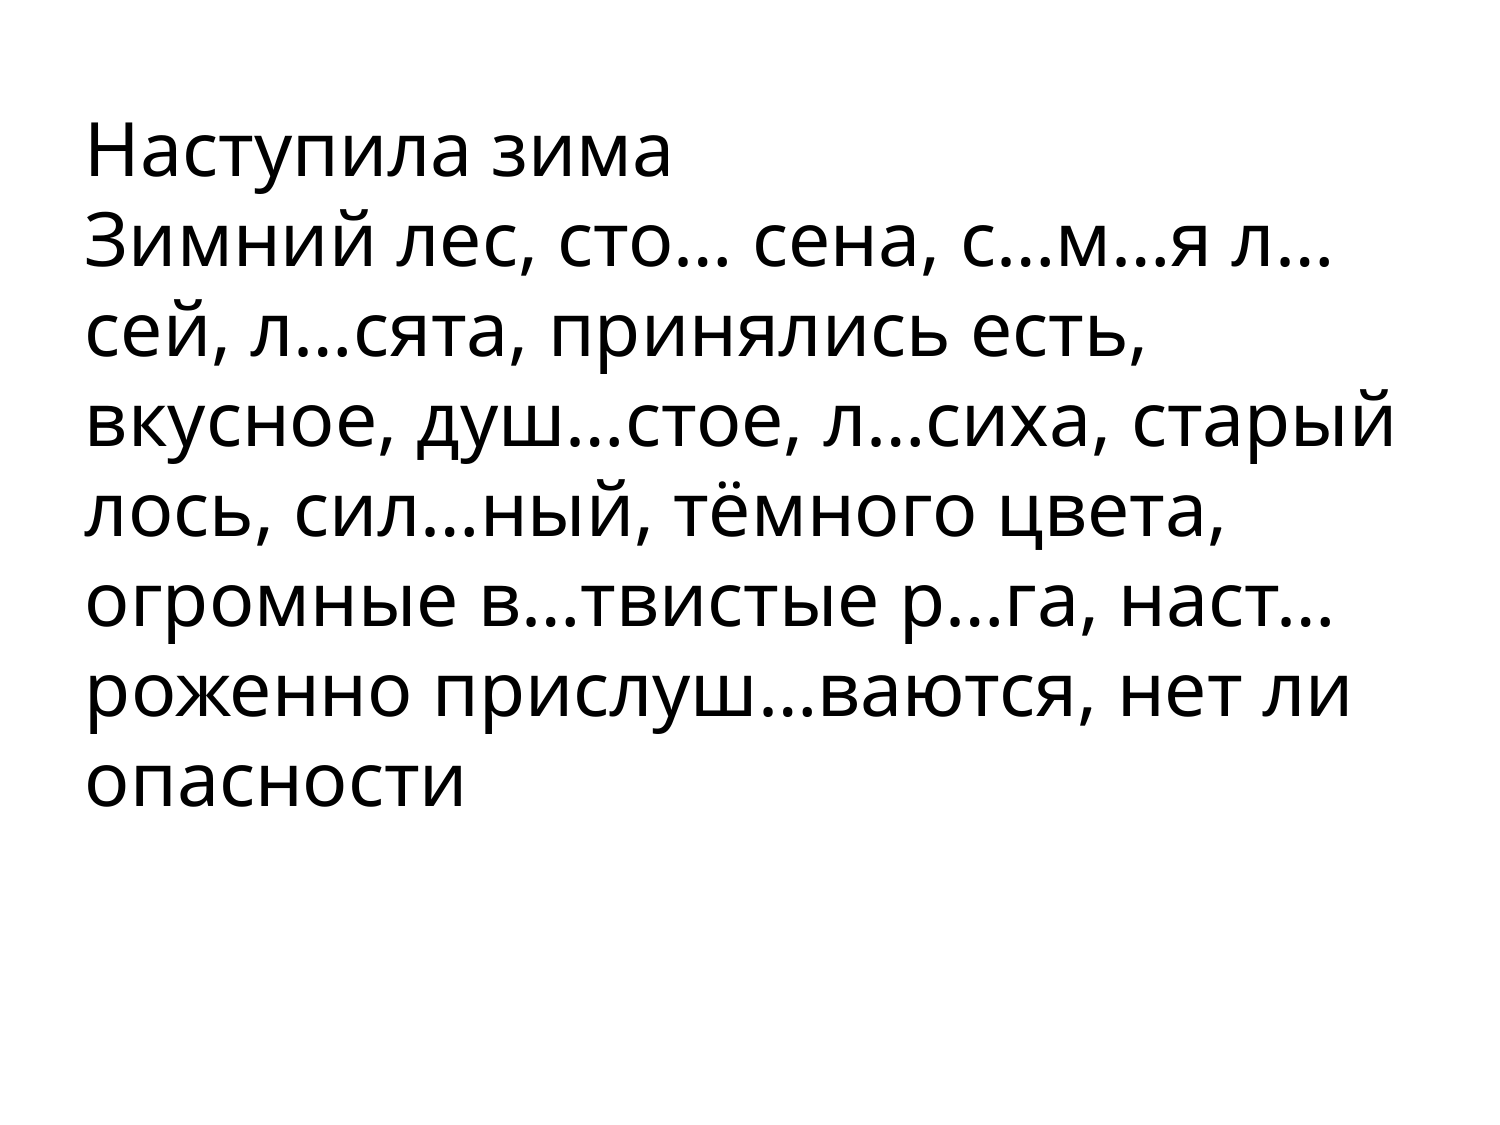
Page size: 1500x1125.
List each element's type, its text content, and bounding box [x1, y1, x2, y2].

text_box Наступила зима Зимний лес, сто… сена, с…м…я л…сей, л…сята, принялись есть, вкусное, душ…стое, л…сиха, старый лось, сил…ный, тёмного цвета, огромные в…твистые р…га, наст…роженно прислуш…ваются, нет ли опасности [70, 93, 1430, 829]
